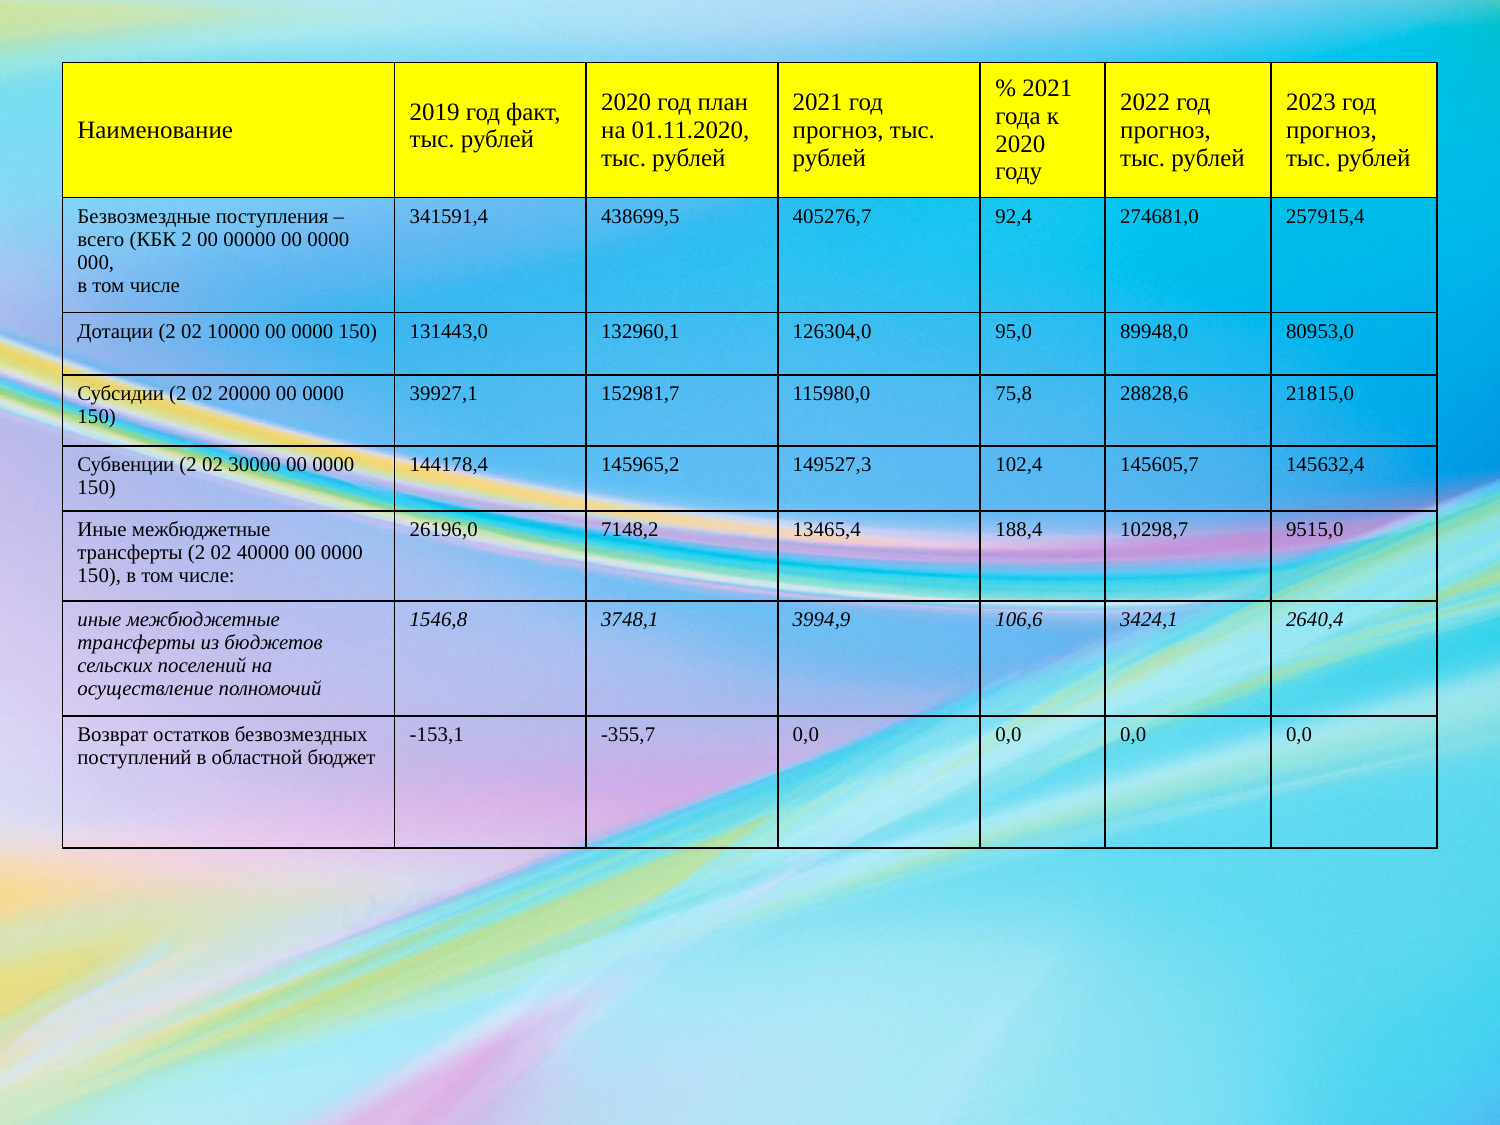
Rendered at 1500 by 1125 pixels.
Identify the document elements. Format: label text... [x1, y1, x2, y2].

table_cell 3424,1 [1106, 602, 1270, 715]
table_cell 102,4 [981, 447, 1104, 510]
table_cell 438699,5 [587, 198, 777, 312]
table_cell 21815,0 [1272, 376, 1436, 445]
table_cell Иные межбюджетные трансферты (2 02 40000 00 0000 150), в том числе: [63, 512, 394, 600]
table_cell Возврат остатков безвозмездных поступлений в областной бюджет [63, 717, 394, 847]
table_cell Безвозмездные поступления – всего (КБК 2 00 00000 00 0000 000, в том числе [63, 198, 394, 312]
table_cell 1546,8 [395, 602, 585, 715]
table_cell 405276,7 [779, 198, 979, 312]
table_cell 257915,4 [1272, 198, 1436, 312]
table_cell иные межбюджетные трансферты из бюджетов сельских поселений на осуществление полномочий [63, 602, 394, 715]
table_cell 3994,9 [779, 602, 979, 715]
table_header 2023 год прогноз, тыс. рублей [1272, 63, 1436, 197]
table_cell 144178,4 [395, 447, 585, 510]
table_cell 75,8 [981, 376, 1104, 445]
table_cell 0,0 [1272, 717, 1436, 847]
table_cell 0,0 [981, 717, 1104, 847]
table_header Наименование [63, 63, 394, 197]
table_cell 89948,0 [1106, 313, 1270, 374]
table_cell 188,4 [981, 512, 1104, 600]
table_cell 341591,4 [395, 198, 585, 312]
table_header 2019 год факт, тыс. рублей [395, 63, 585, 197]
table_cell 274681,0 [1106, 198, 1270, 312]
table_header 2022 год прогноз, тыс. рублей [1106, 63, 1270, 197]
table_header 2020 год план на 01.11.2020, тыс. рублей [587, 63, 777, 197]
table_cell 106,6 [981, 602, 1104, 715]
table_cell Субсидии (2 02 20000 00 0000 150) [63, 376, 394, 445]
table_cell 145605,7 [1106, 447, 1270, 510]
table_cell 0,0 [1106, 717, 1270, 847]
table_cell Дотации (2 02 10000 00 0000 150) [63, 313, 394, 374]
table_cell 132960,1 [587, 313, 777, 374]
table_cell 7148,2 [587, 512, 777, 600]
table_cell 39927,1 [395, 376, 585, 445]
table_cell 13465,4 [779, 512, 979, 600]
table_cell 92,4 [981, 198, 1104, 312]
table_cell 145965,2 [587, 447, 777, 510]
table_cell 80953,0 [1272, 313, 1436, 374]
table_cell 10298,7 [1106, 512, 1270, 600]
table_cell 131443,0 [395, 313, 585, 374]
table_header 2021 год прогноз, тыс. рублей [779, 63, 979, 197]
table_cell 149527,3 [779, 447, 979, 510]
table_header % 2021 года к 2020 году [981, 63, 1104, 197]
table_cell 0,0 [779, 717, 979, 847]
table_cell 2640,4 [1272, 602, 1436, 715]
table_cell 145632,4 [1272, 447, 1436, 510]
table_cell 28828,6 [1106, 376, 1270, 445]
table_cell 126304,0 [779, 313, 979, 374]
table_cell 9515,0 [1272, 512, 1436, 600]
table_cell -153,1 [395, 717, 585, 847]
table_cell 115980,0 [779, 376, 979, 445]
table_cell 26196,0 [395, 512, 585, 600]
table_cell 3748,1 [587, 602, 777, 715]
picture [0, 0, 1500, 1125]
table_cell 95,0 [981, 313, 1104, 374]
table_cell 152981,7 [587, 376, 777, 445]
table_cell -355,7 [587, 717, 777, 847]
table_cell Субвенции (2 02 30000 00 0000 150) [63, 447, 394, 510]
